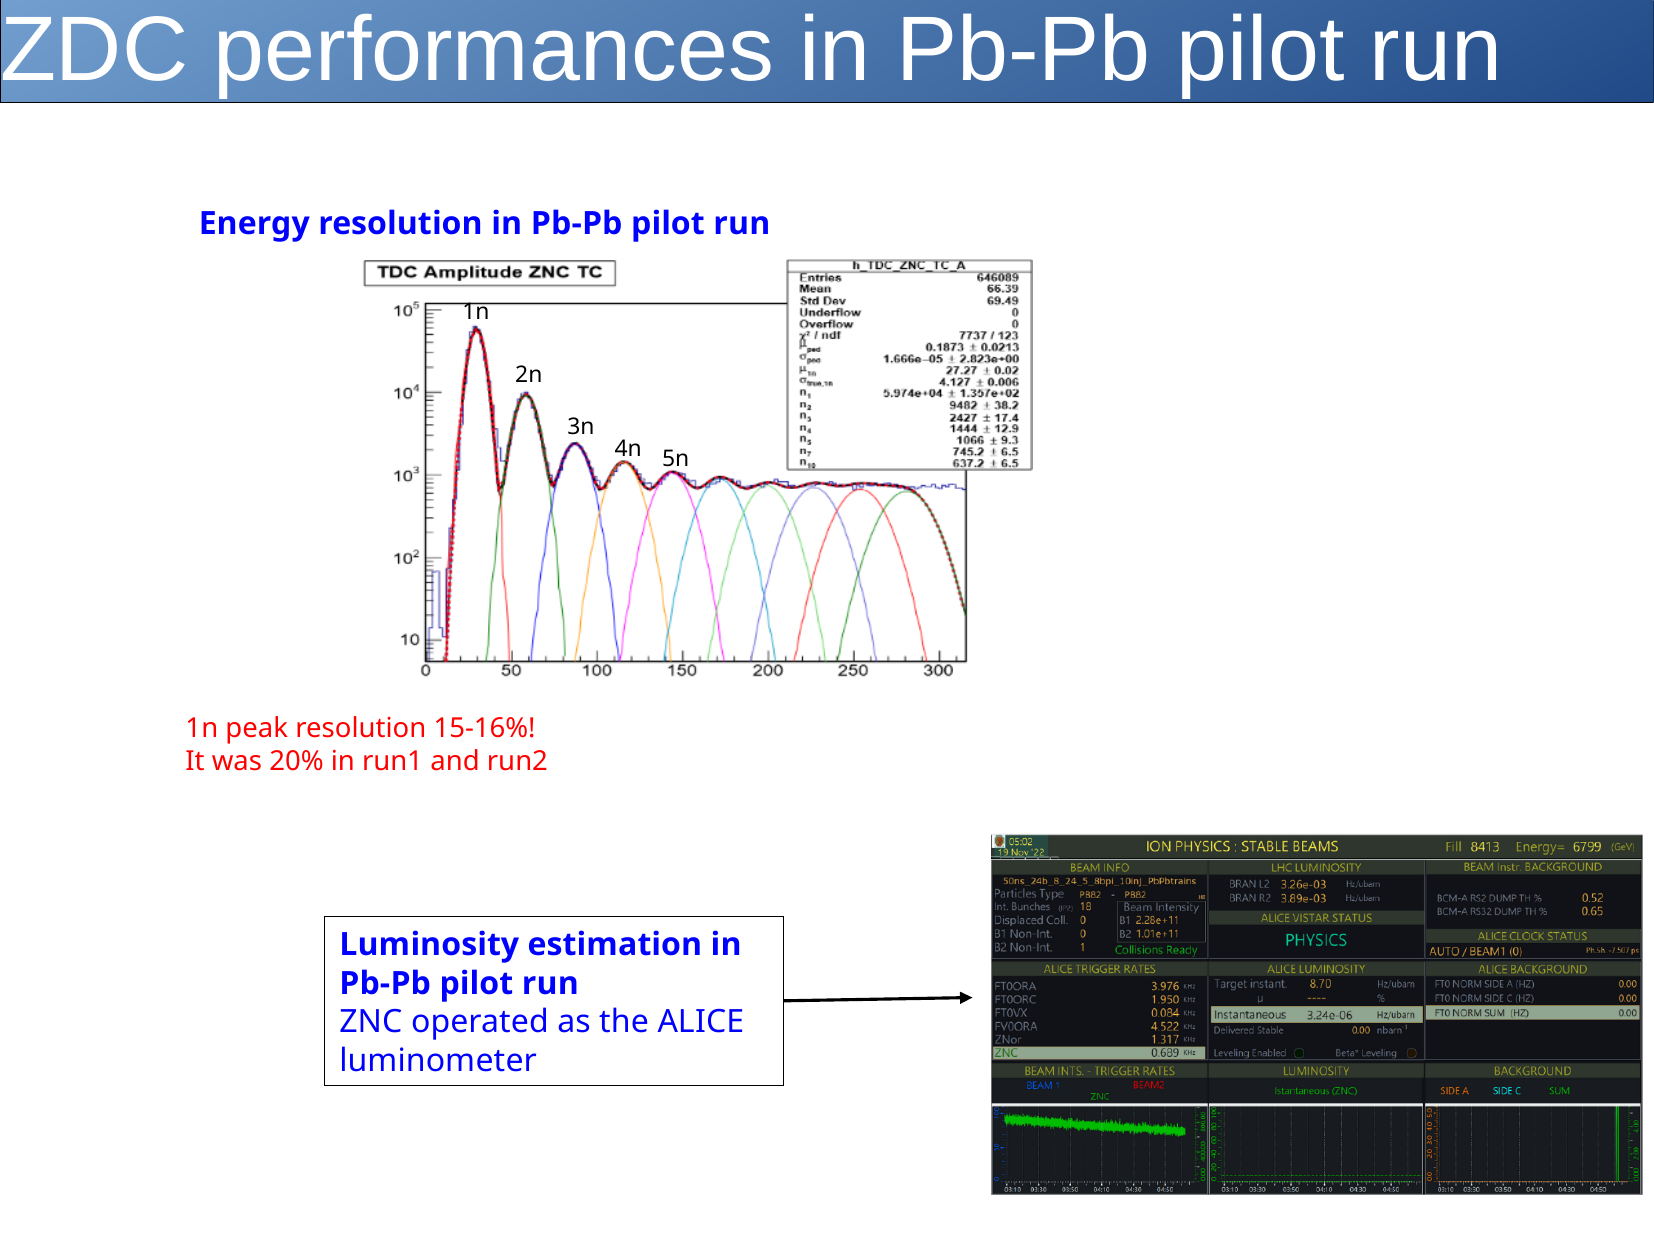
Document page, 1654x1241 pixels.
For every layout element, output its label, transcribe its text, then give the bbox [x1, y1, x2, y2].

text_box Energy resolution in Pb-Pb pilot run [184, 195, 1152, 249]
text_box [783, 997, 973, 1002]
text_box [358, 259, 1033, 706]
text_box 1n peak resolution 15-16%! It was 20% in run1 and run2 [170, 702, 1122, 784]
title ZDC performances in Pb-Pb pilot run [0, 0, 1654, 103]
text_box Luminosity estimation in Pb-Pb pilot run ZNC operated as the ALICE luminometer [324, 916, 784, 1086]
picture [991, 833, 1643, 1195]
